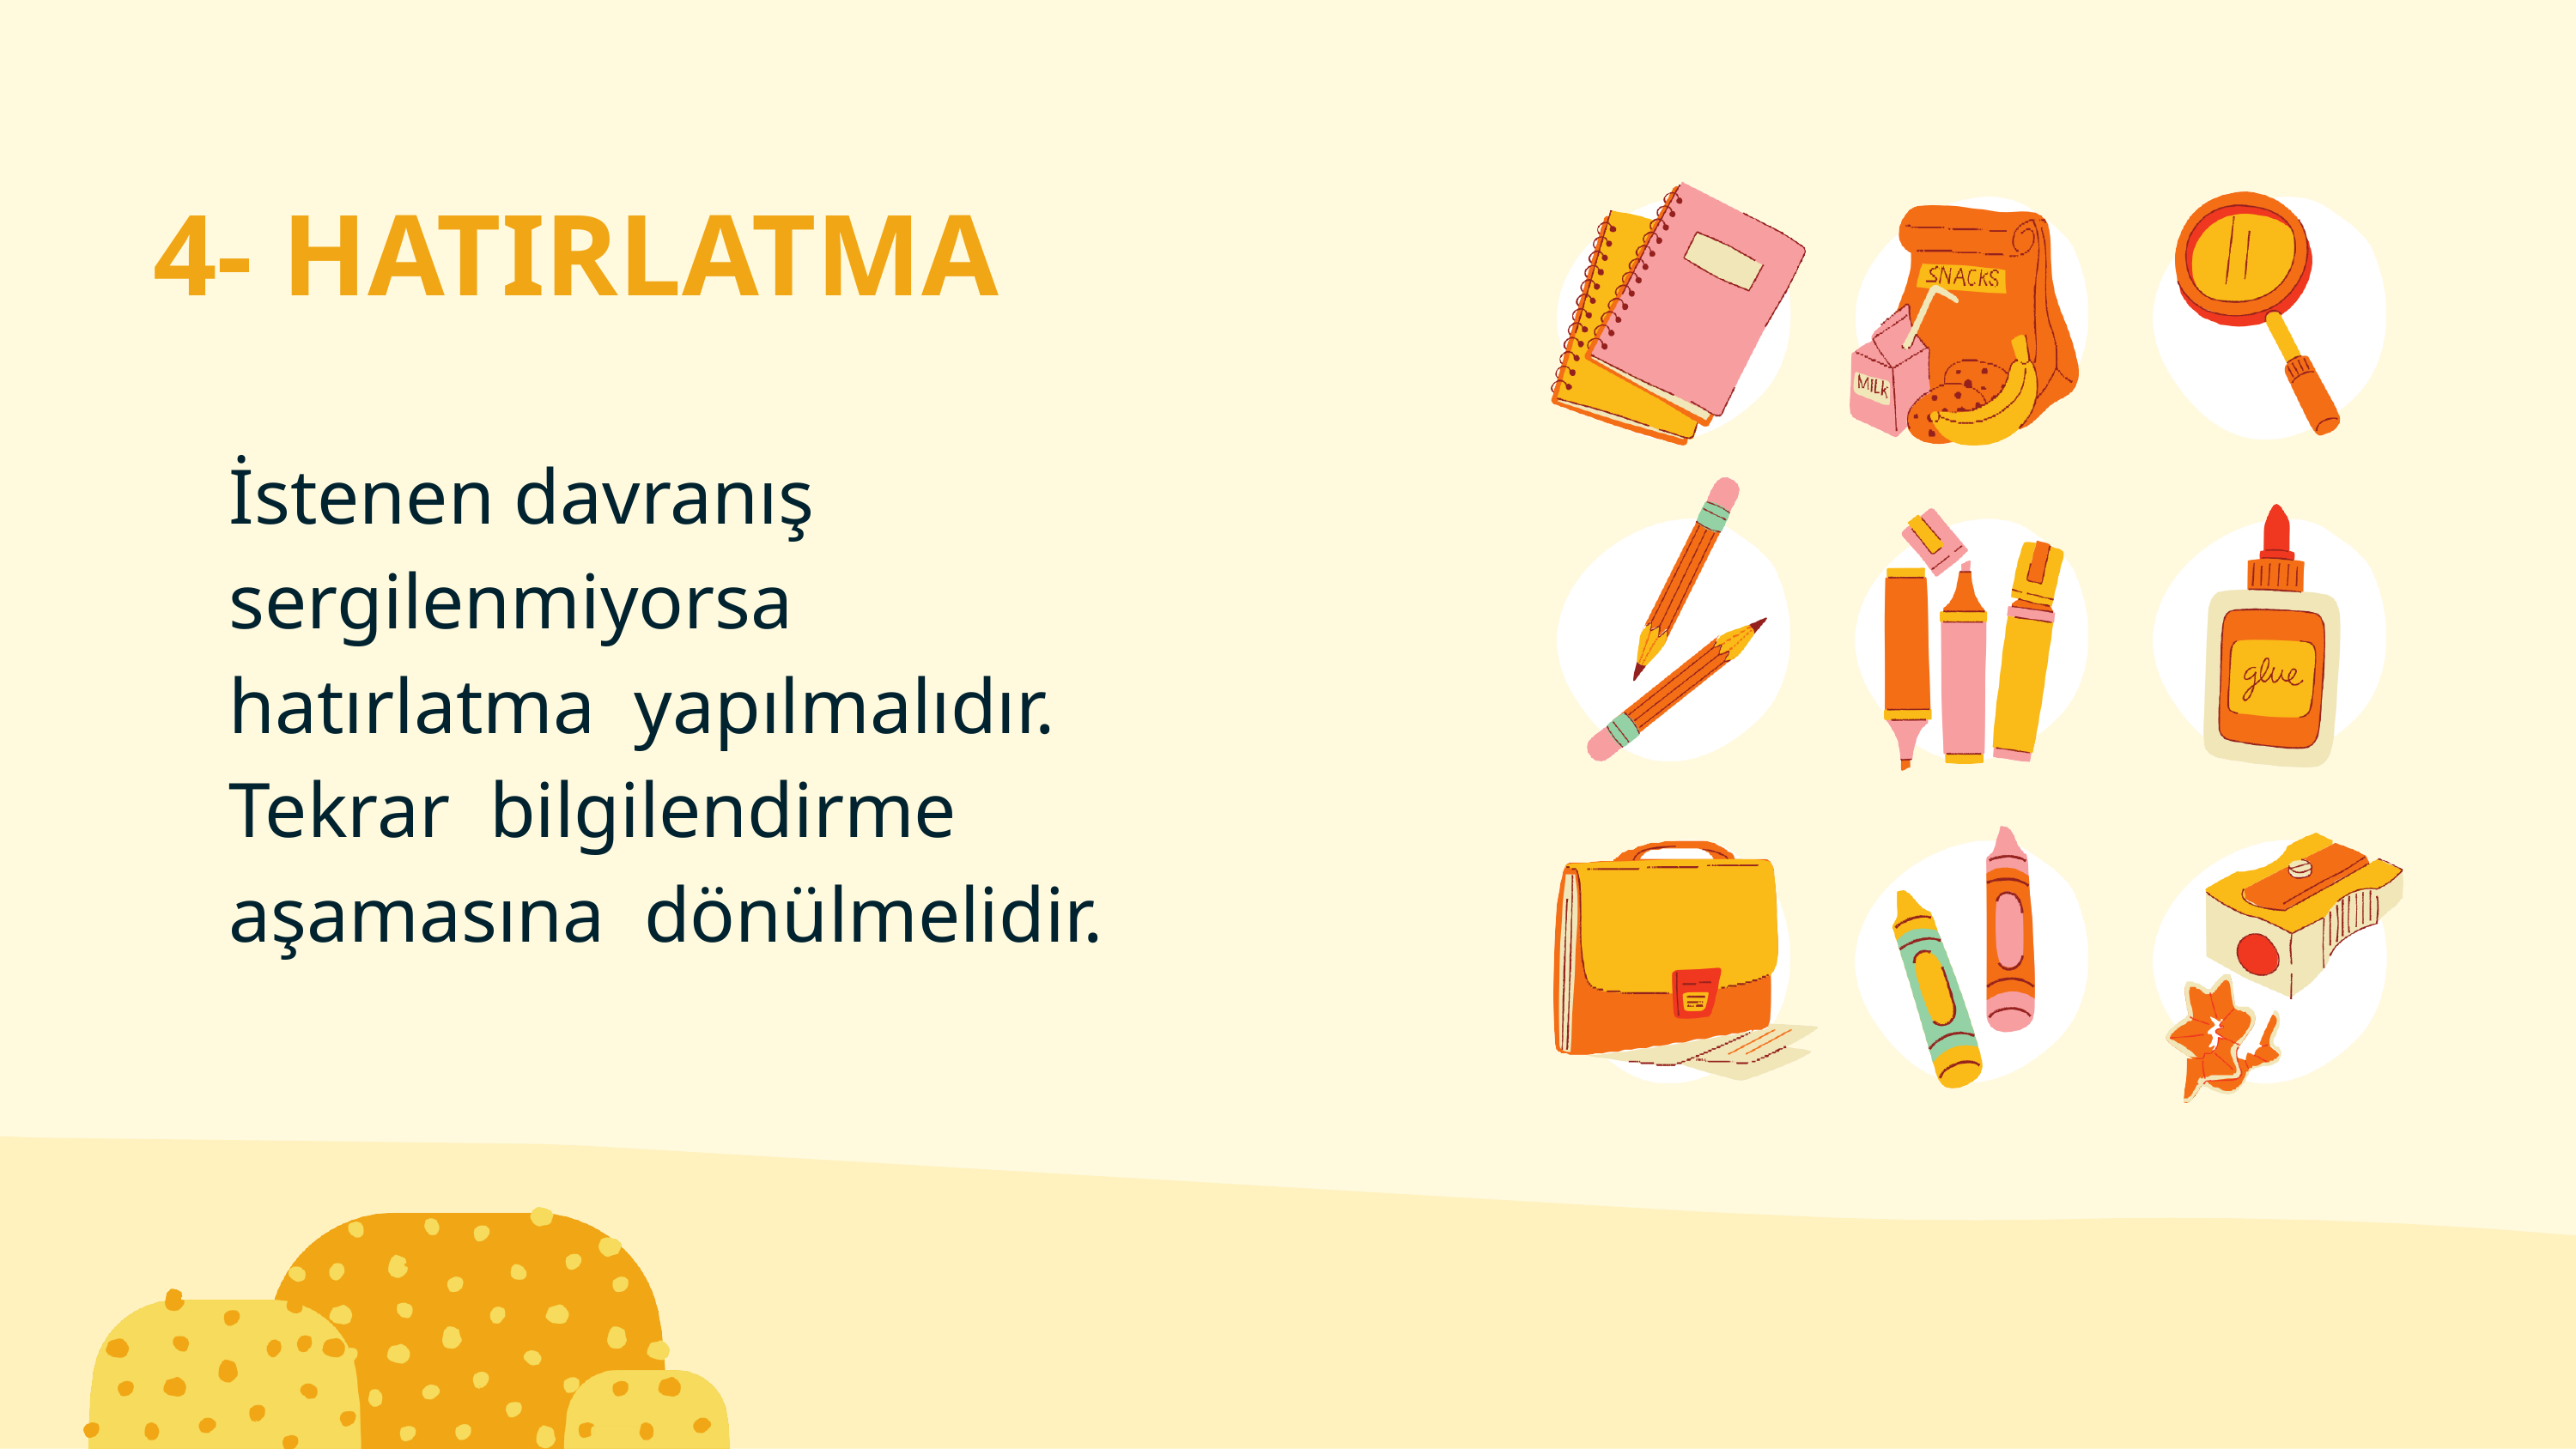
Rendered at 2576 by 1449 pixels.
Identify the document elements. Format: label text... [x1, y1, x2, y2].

picture [1553, 840, 1819, 1083]
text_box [0, 1136, 2576, 1449]
picture [2153, 833, 2403, 1103]
picture [1849, 197, 2089, 446]
picture [1854, 825, 2088, 1089]
picture [1556, 477, 1790, 761]
text_box İstenen davranış sergilenmiyorsa hatırlatma yapılmalıdır. Tekrar bilgilendirme aşamasına dönülmelidir. [227, 433, 1110, 958]
picture [2153, 191, 2387, 440]
picture [1854, 507, 2088, 772]
title 4- HATIRLATMA [151, 182, 1309, 427]
picture [2153, 504, 2387, 767]
picture [1551, 181, 1806, 446]
